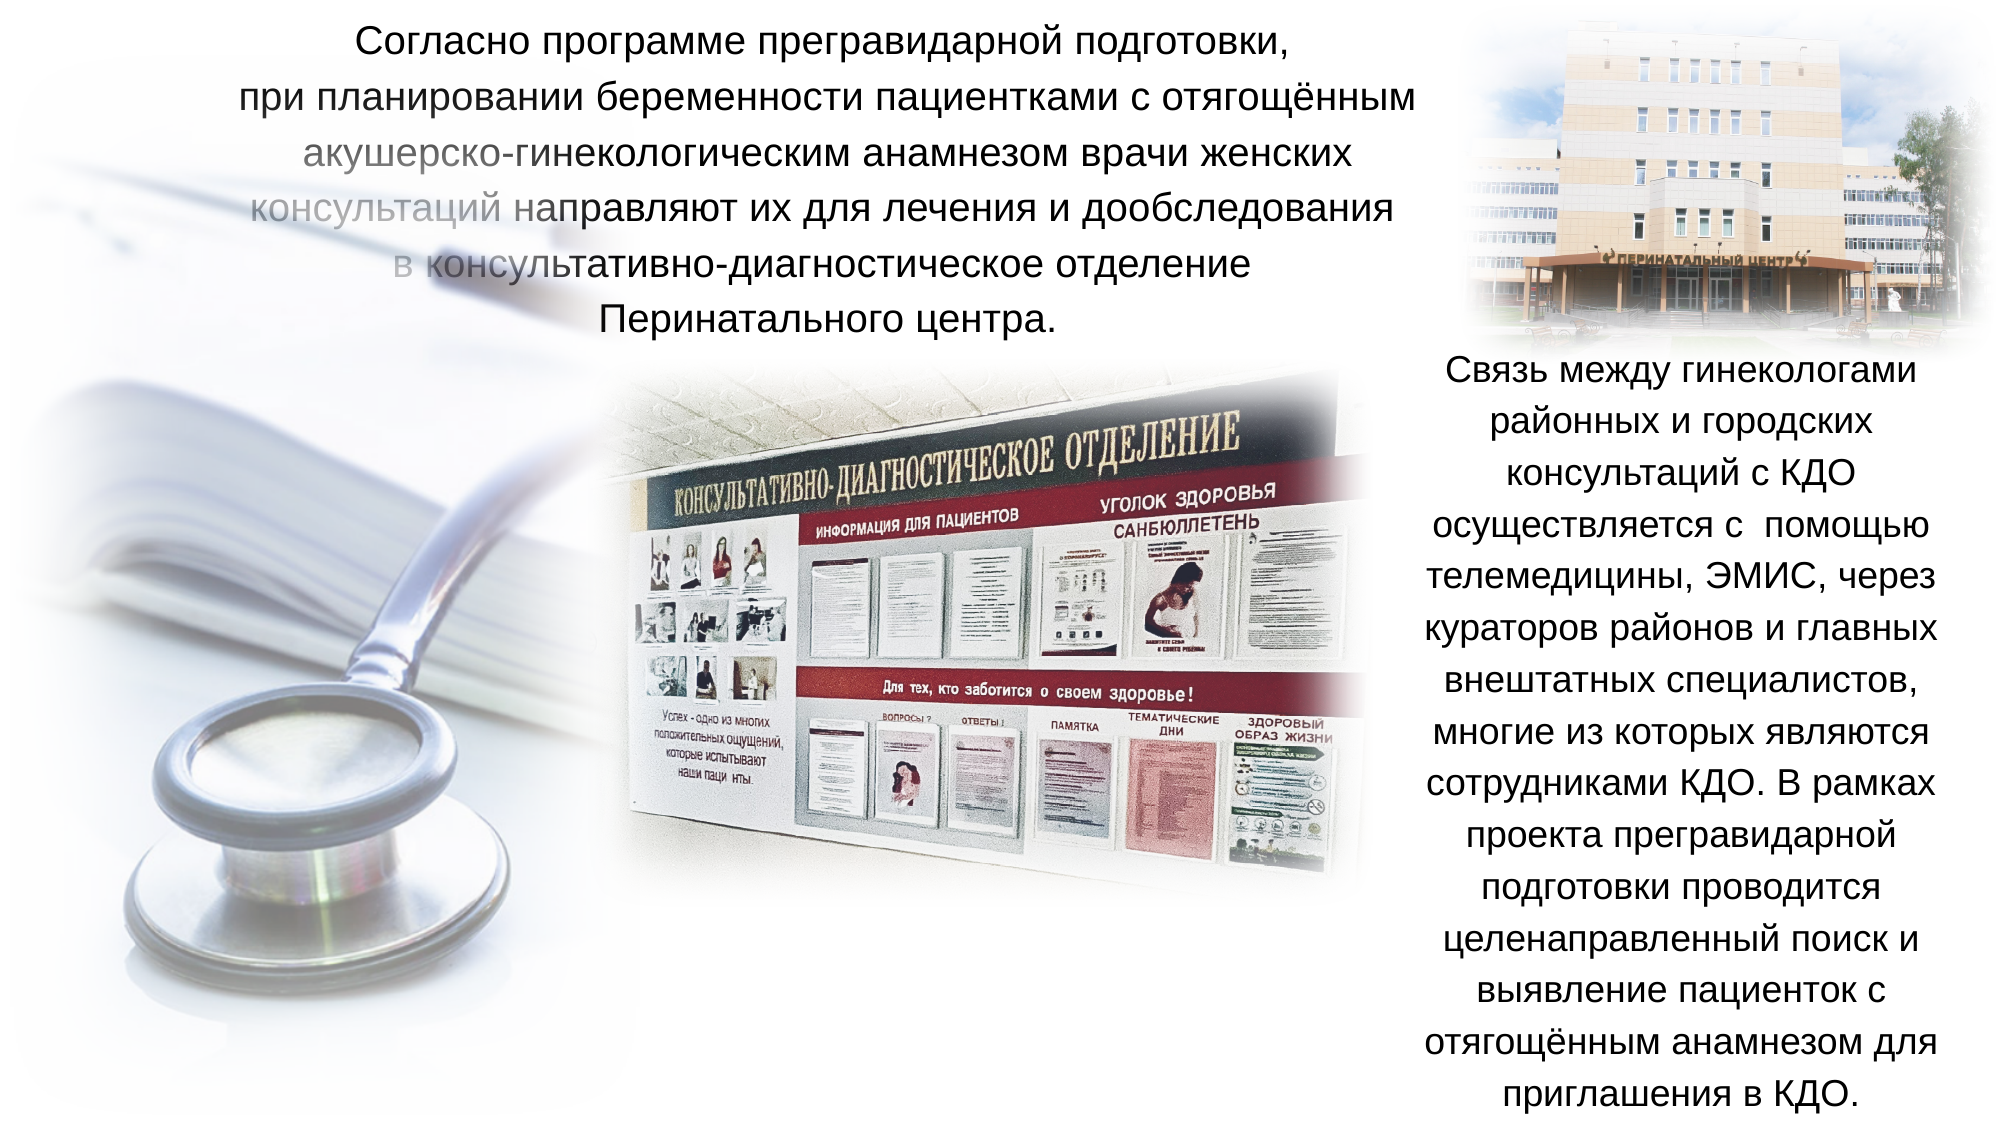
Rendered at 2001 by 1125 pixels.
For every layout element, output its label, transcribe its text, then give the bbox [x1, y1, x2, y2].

subtitle Согласно программе прегравидарной подготовки, при планировании беременности пациентками с отягощённым акушерско-гинекологическим анамнезом врачи женских консультаций направляют их для лечения и дообследования в консультативно-диагностическое отделение Перинатального центра. [165, 0, 1453, 350]
text_box Связь между гинекологами районных и городских консультаций с КДО осуществляется с помощью телемедицины, ЭМИС, через кураторов районов и главных внештатных специалистов, многие из которых являются сотрудниками КДО. В рамках проекта прегравидарной подготовки проводится целенаправленный поиск и выявление пациенток с отягощённым анамнезом для приглашения в КДО. [1374, 330, 1988, 1122]
picture [0, 45, 1378, 1125]
picture [1453, 0, 2000, 368]
